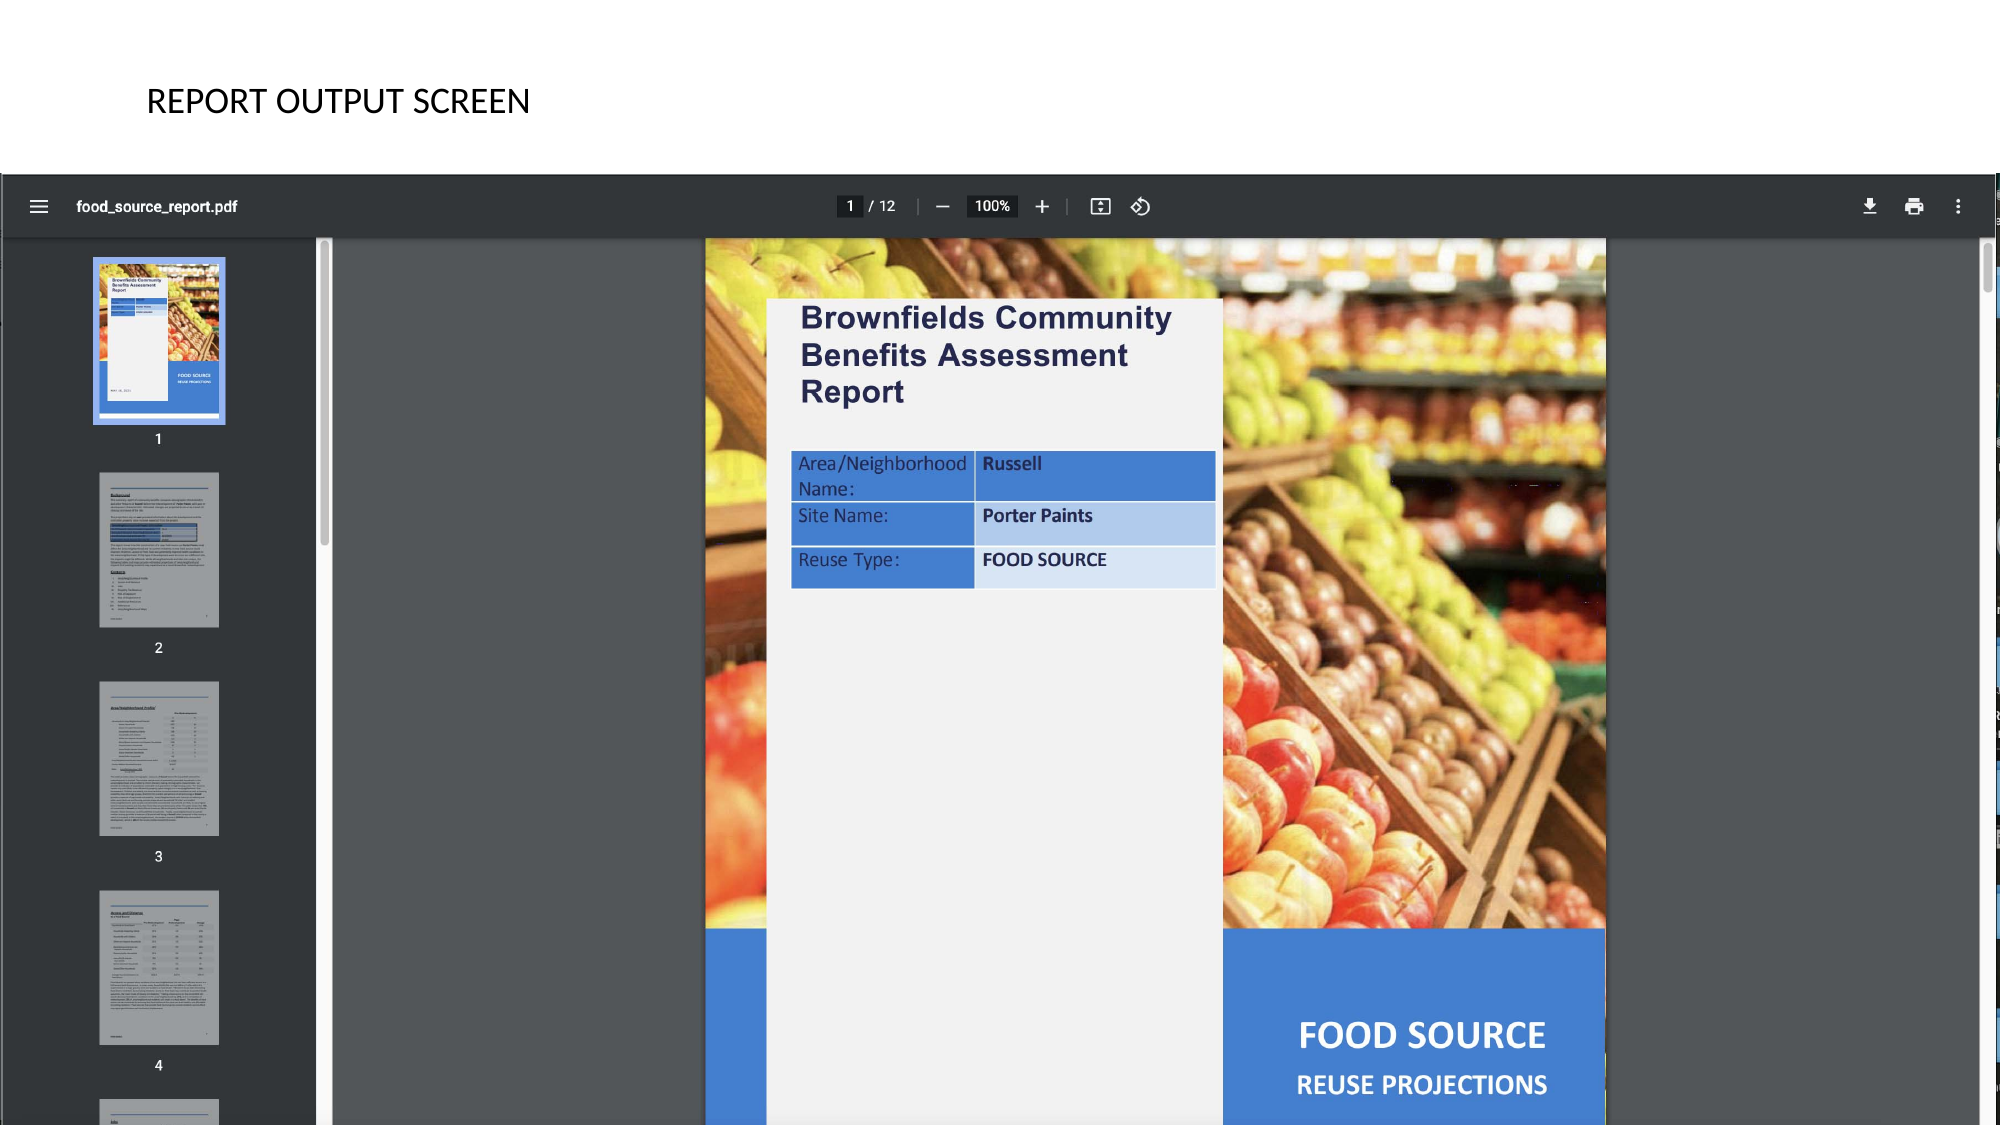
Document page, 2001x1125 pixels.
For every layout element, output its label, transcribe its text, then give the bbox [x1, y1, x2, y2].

picture [0, 173, 2000, 1125]
text_box REPORT OUTPUT SCREEN [131, 68, 547, 129]
